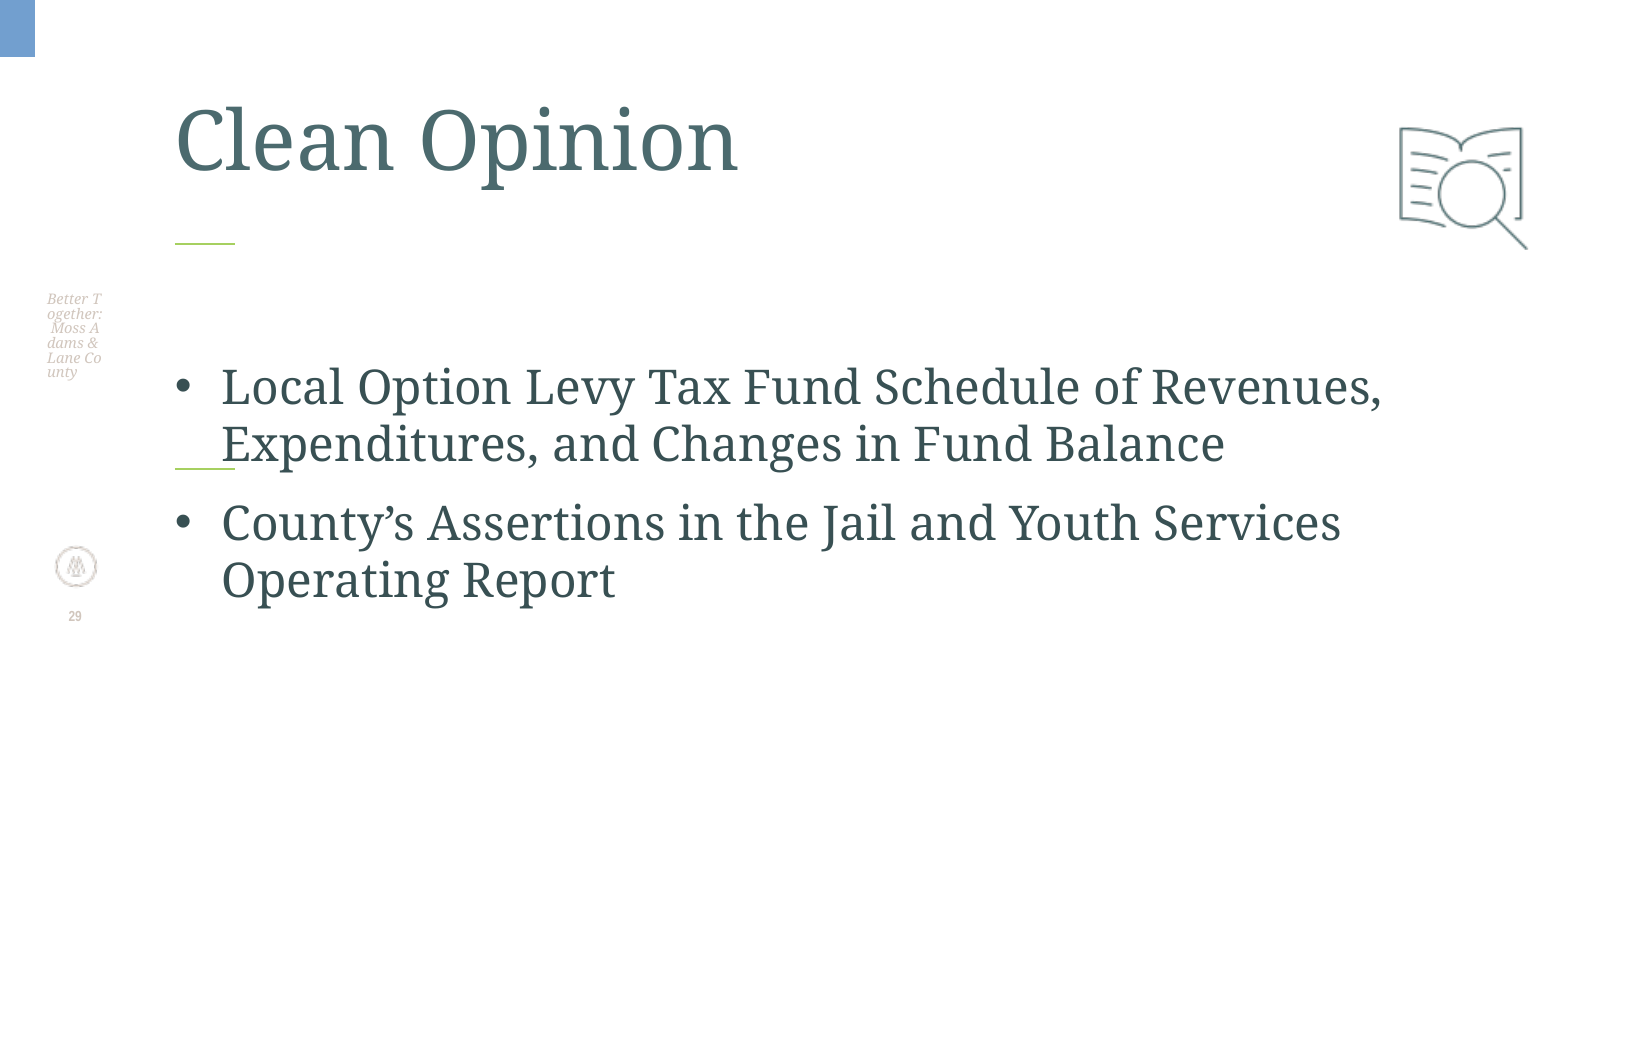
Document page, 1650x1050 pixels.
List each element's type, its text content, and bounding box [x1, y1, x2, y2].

footer Better Together: Moss Adams & Lane County [47, 74, 103, 525]
title Clean Opinion [174, 74, 1538, 188]
picture [1387, 112, 1538, 263]
list Local Option Levy Tax Fund Schedule of Revenues, Expenditures, and Changes in Fund Balance County’s Assertions in the Jail and Youth Services Operating Report [174, 356, 1538, 976]
slide_number 29 [47, 606, 103, 664]
